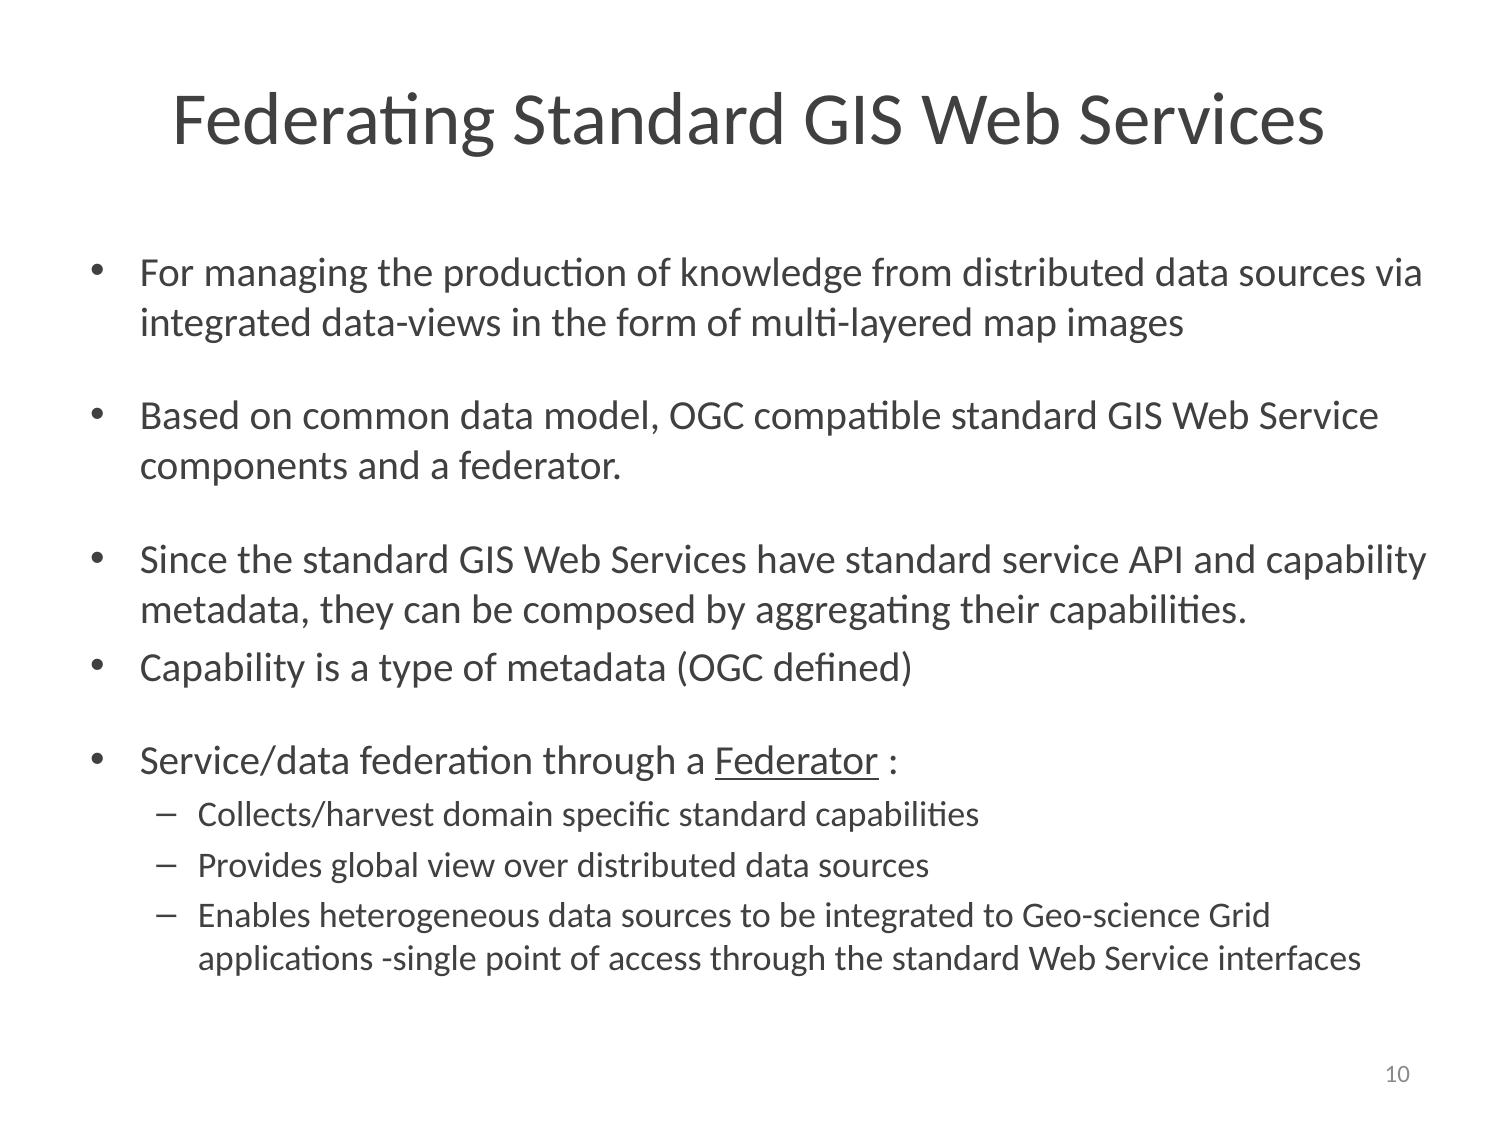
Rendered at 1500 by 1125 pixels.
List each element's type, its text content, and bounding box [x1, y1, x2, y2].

title Federating Standard GIS Web Services [75, 37, 1425, 193]
list For managing the production of knowledge from distributed data sources via integrated data-views in the form of multi-layered map images Based on common data model, OGC compatible standard GIS Web Service components and a federator. Since the standard GIS Web Services have standard service API and capability metadata, they can be composed by aggregating their capabilities. Capability is a type of metadata (OGC defined) Service/data federation through a Federator : Collects/harvest domain specific standard capabilities Provides global view over distributed data sources Enables heterogeneous data sources to be integrated to Geo-science Grid applications -single point of access through the standard Web Service interfaces [75, 237, 1450, 1088]
slide_number 10 [1074, 1042, 1425, 1103]
